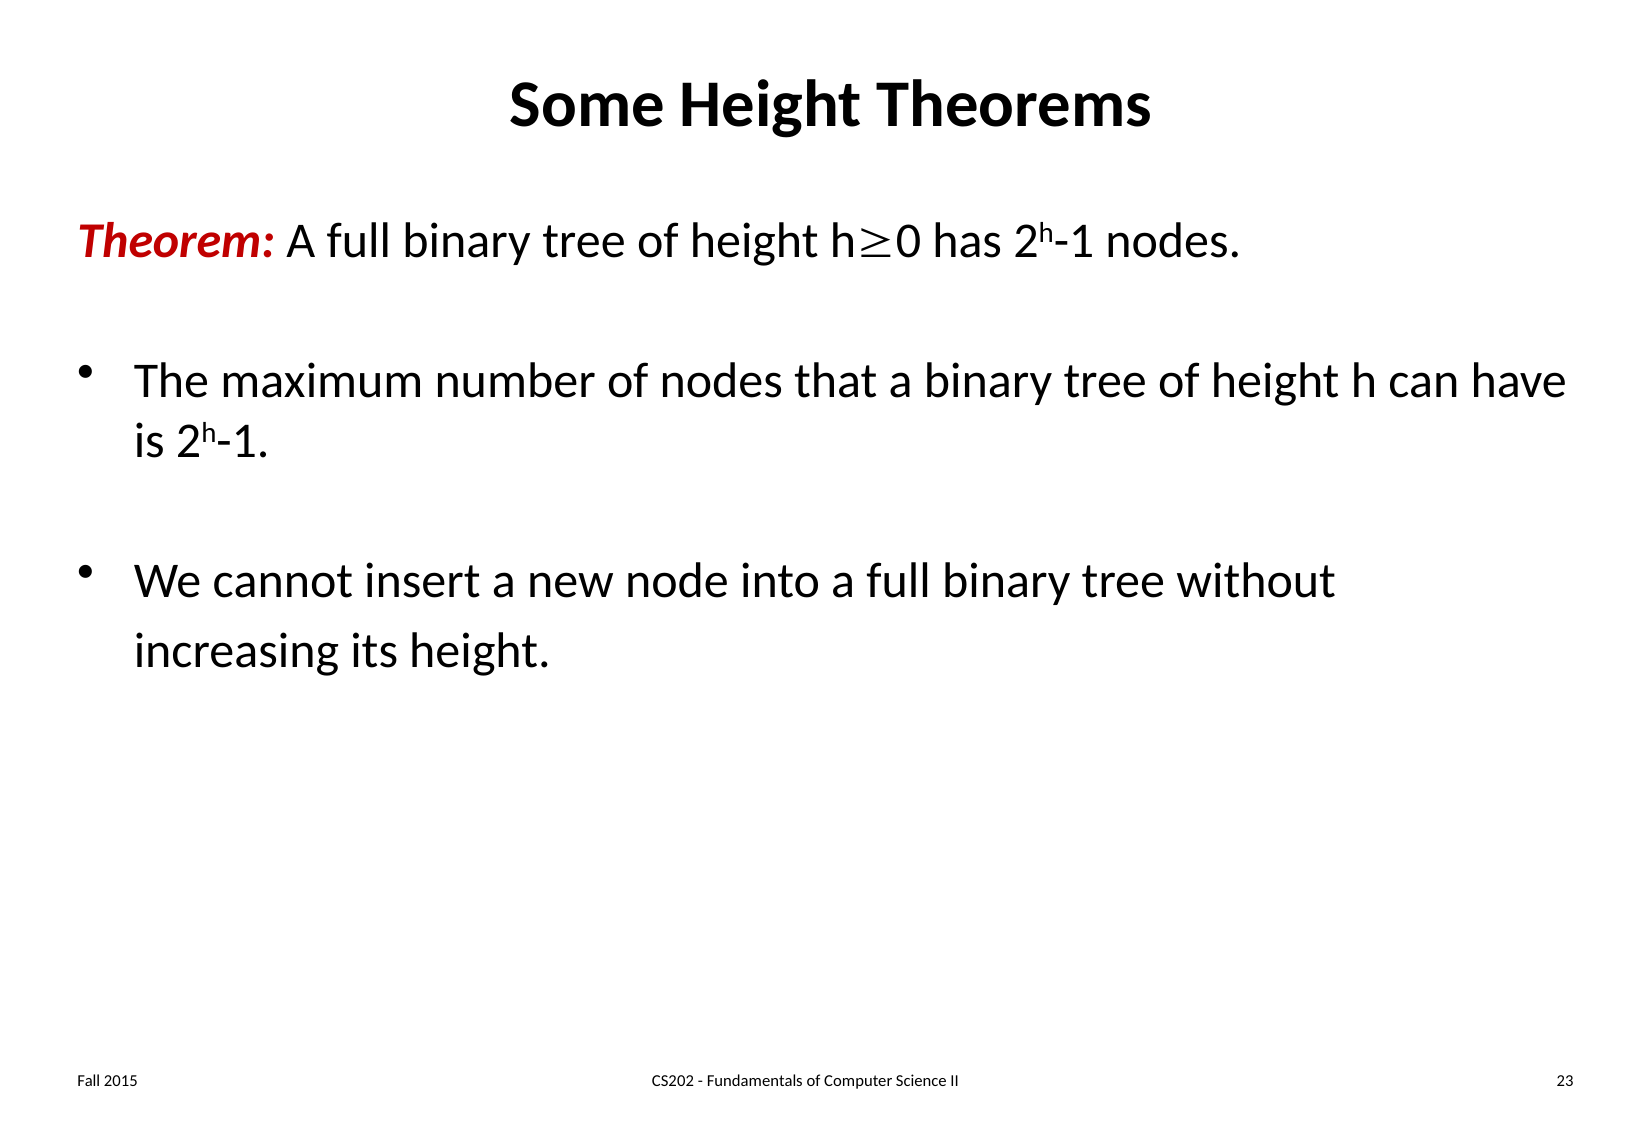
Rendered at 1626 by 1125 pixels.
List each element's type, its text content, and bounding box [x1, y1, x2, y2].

slide_number Fall 2015 [62, 1062, 401, 1100]
slide_number 23 [1250, 1062, 1589, 1100]
list Theorem: A full binary tree of height h0 has 2h-1 nodes. The maximum number of nodes that a binary tree of height h can have is 2h-1. We cannot insert a new node into a full binary tree without increasing its height. [62, 200, 1588, 1038]
footer CS202 - Fundamentals of Computer Science II [501, 1062, 1111, 1100]
title Some Height Theorems [62, 24, 1600, 175]
